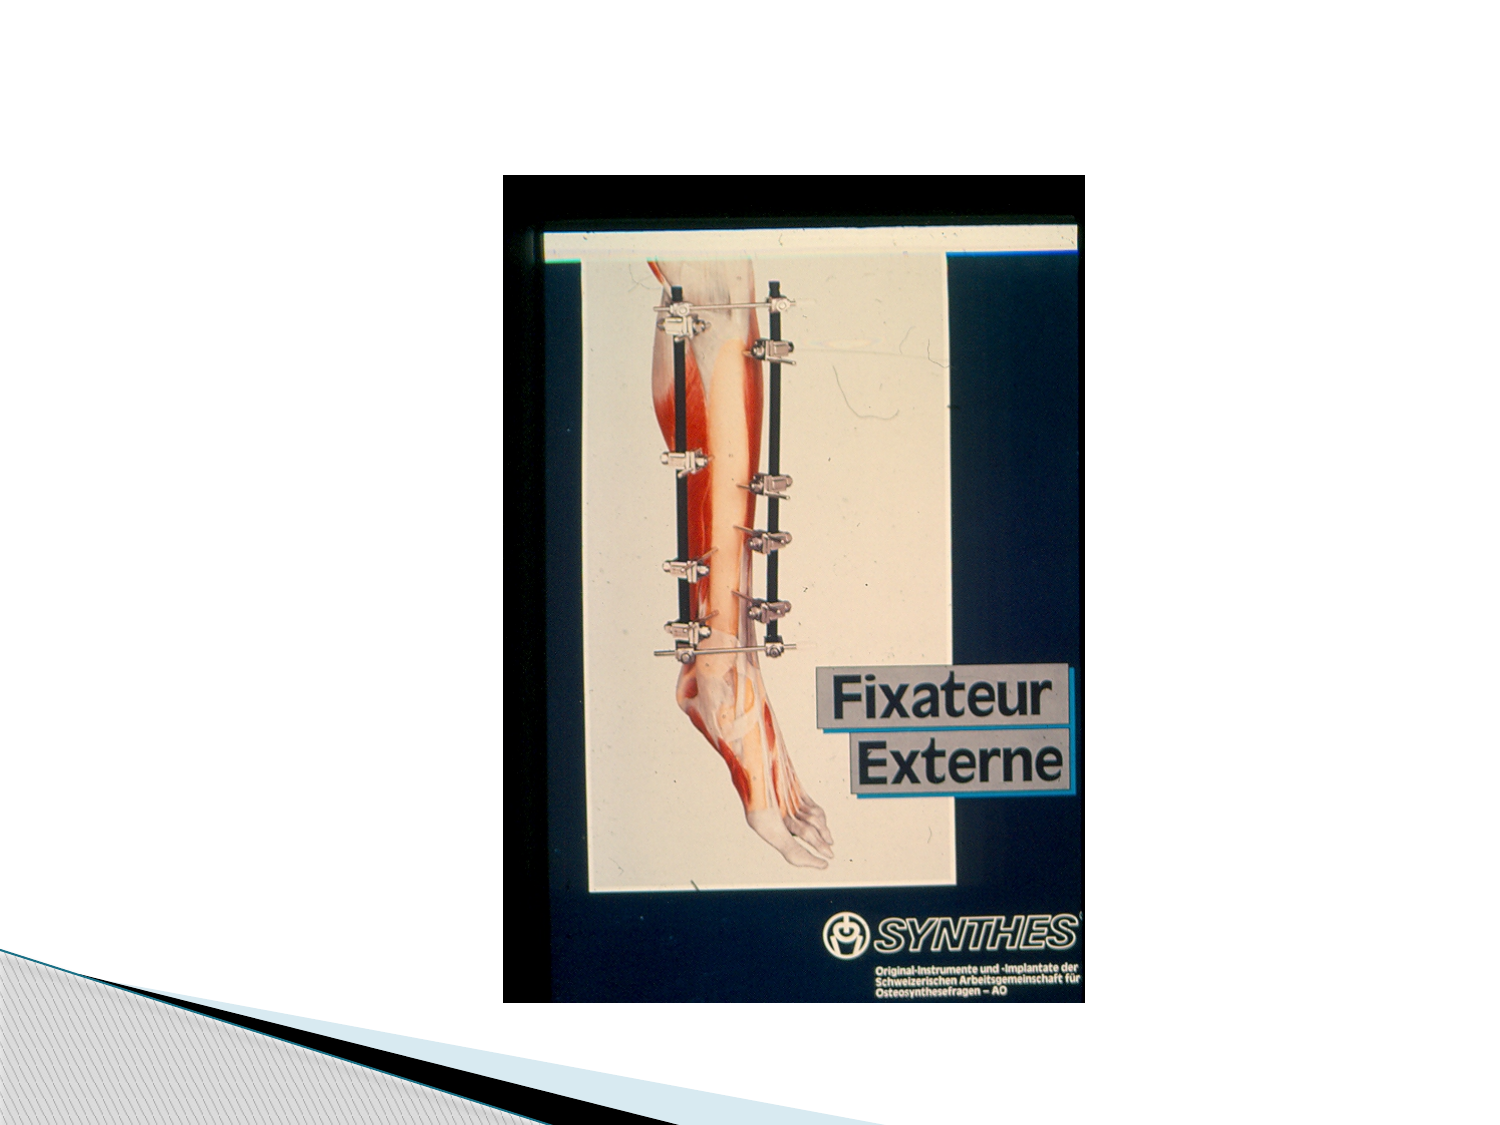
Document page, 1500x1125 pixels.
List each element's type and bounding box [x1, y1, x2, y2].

list [503, 175, 1085, 1004]
